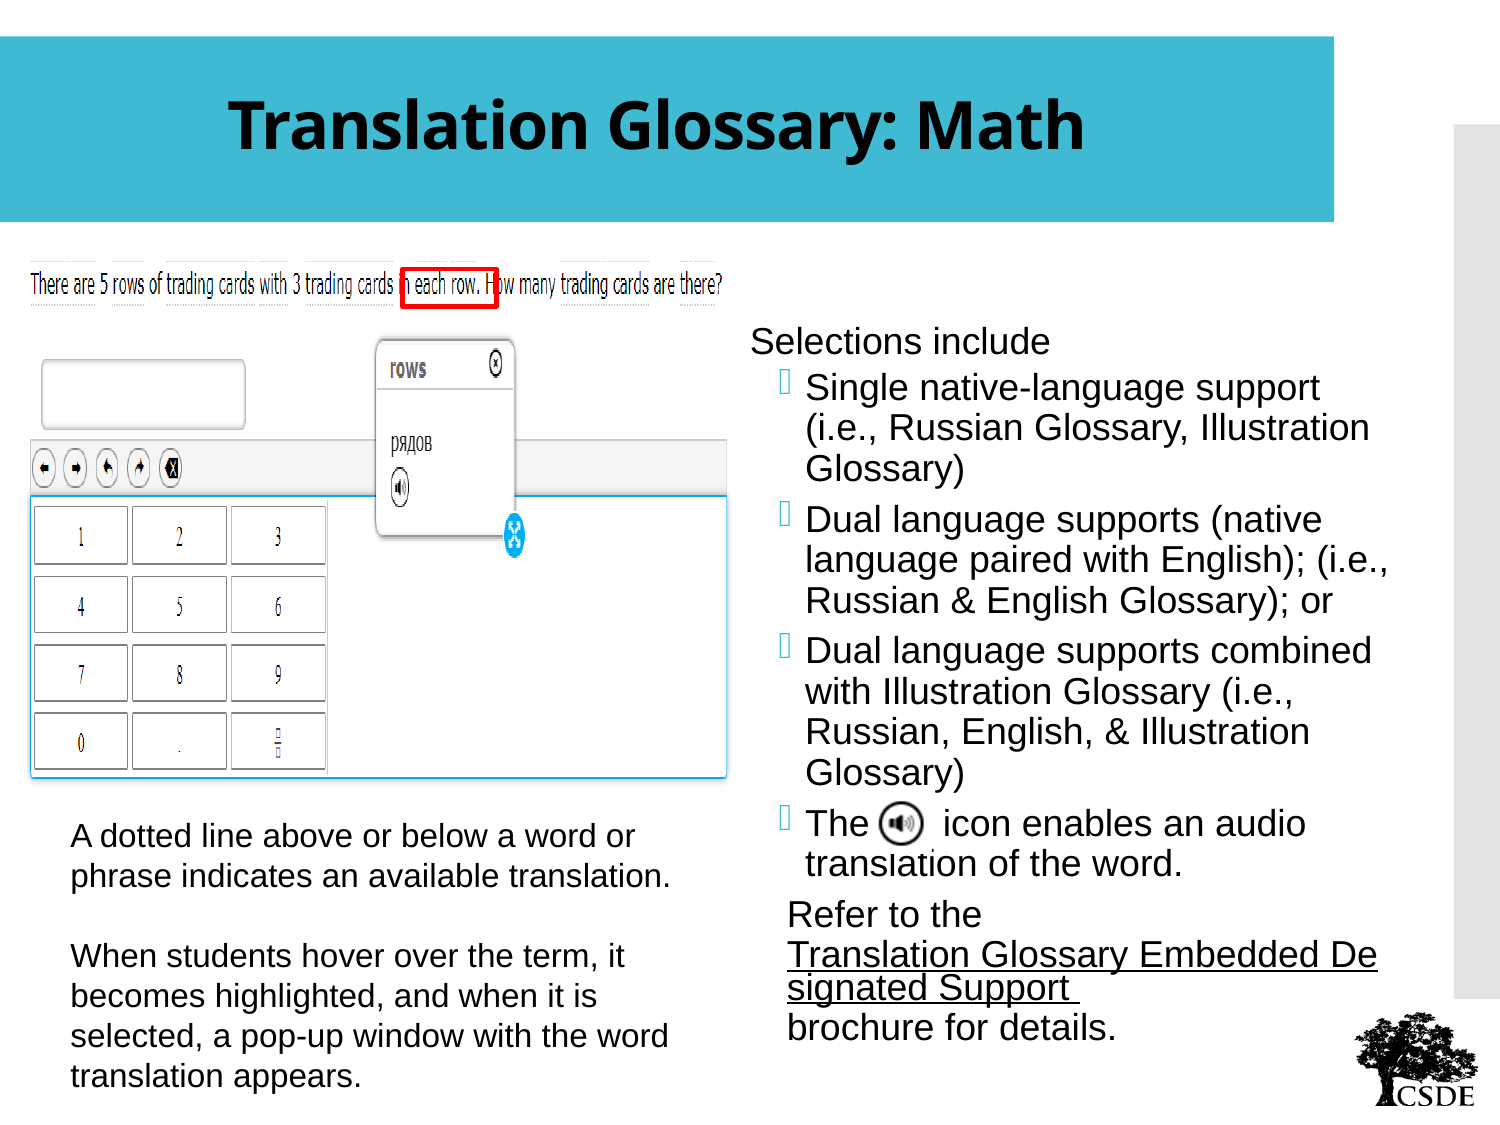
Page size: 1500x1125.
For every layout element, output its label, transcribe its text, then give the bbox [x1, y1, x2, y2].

picture [876, 792, 932, 854]
list Selections include Single native-language support (i.e., Russian Glossary, Illustration Glossary) Dual language supports (native language paired with English); (i.e., Russian & English Glossary); or Dual language supports combined with Illustration Glossary (i.e., Russian, English, & Illustration Glossary) The icon enables an audio translation of the word. Refer to the Translation Glossary Embedded Designated Support brochure for details. [734, 249, 1412, 1090]
title Translation Glossary: Math [0, 35, 1315, 220]
text_box A dotted line above or below a word or phrase indicates an available translation. When students hover over the term, it becomes highlighted, and when it is selected, a pop-up window with the word translation appears. [55, 807, 707, 1102]
picture [27, 249, 736, 793]
